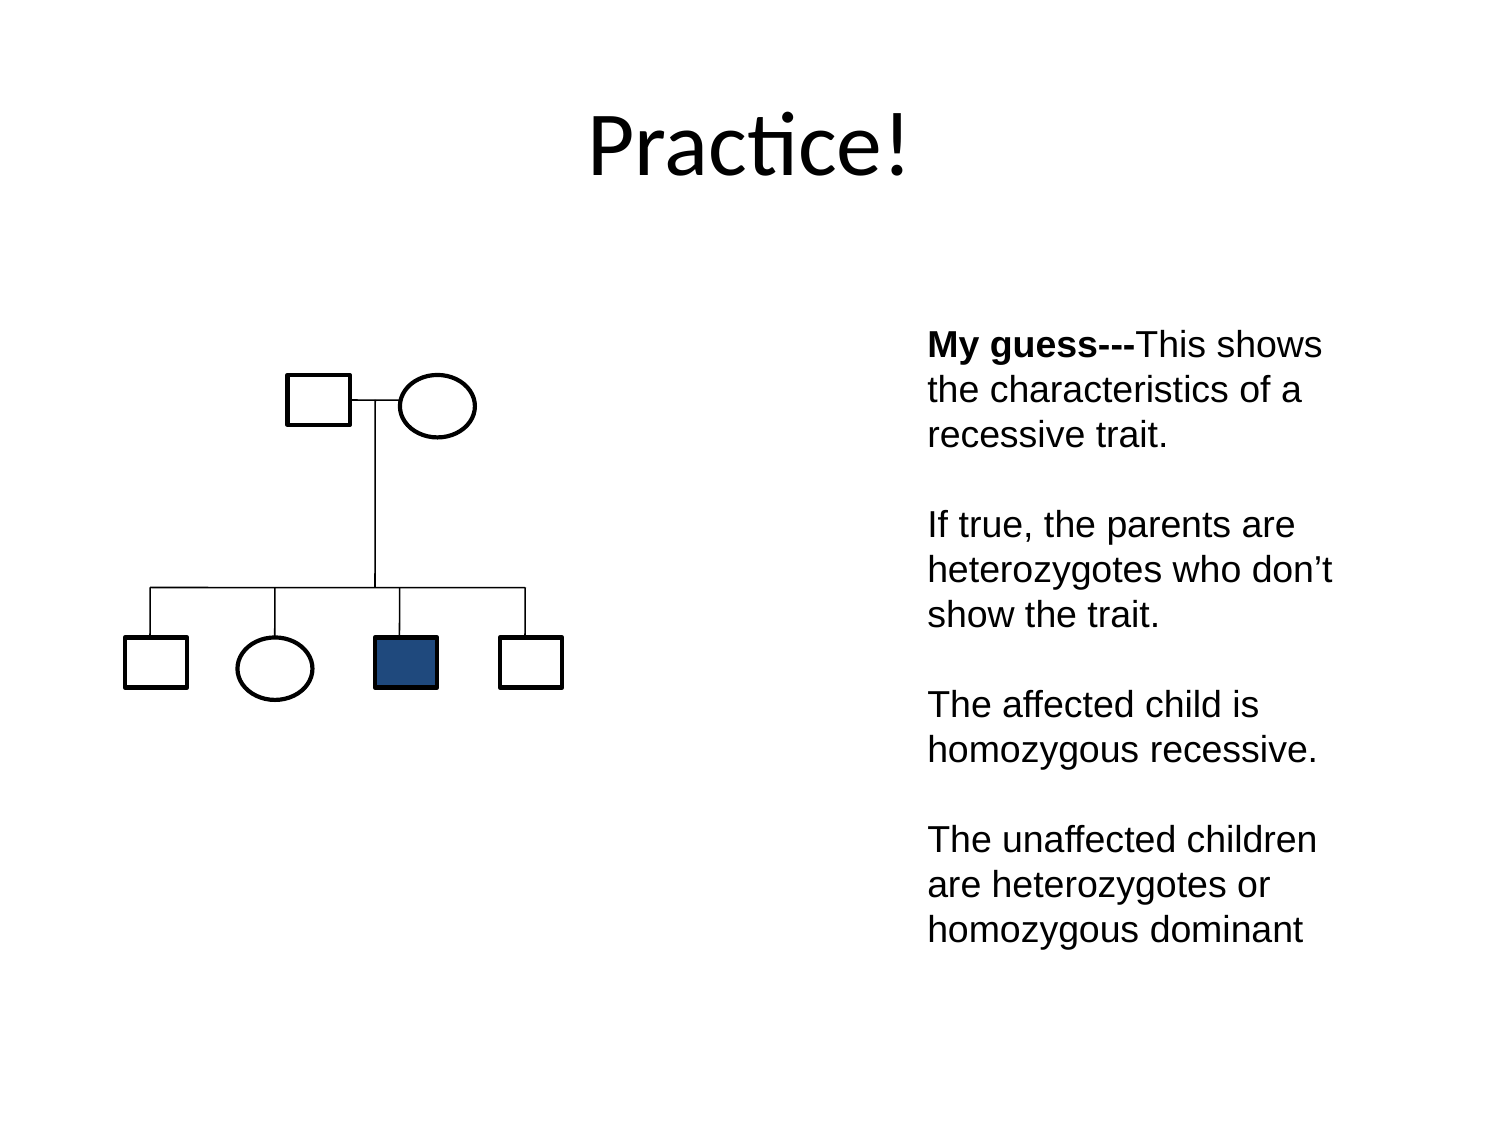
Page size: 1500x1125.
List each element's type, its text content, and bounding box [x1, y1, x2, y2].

text_box My guess---This shows the characteristics of a recessive trait. If true, the parents are heterozygotes who don’t show the trait. The affected child is homozygous recessive. The unaffected children are heterozygotes or homozygous dominant [912, 312, 1375, 958]
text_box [124, 374, 563, 701]
title Practice! [75, 45, 1425, 233]
